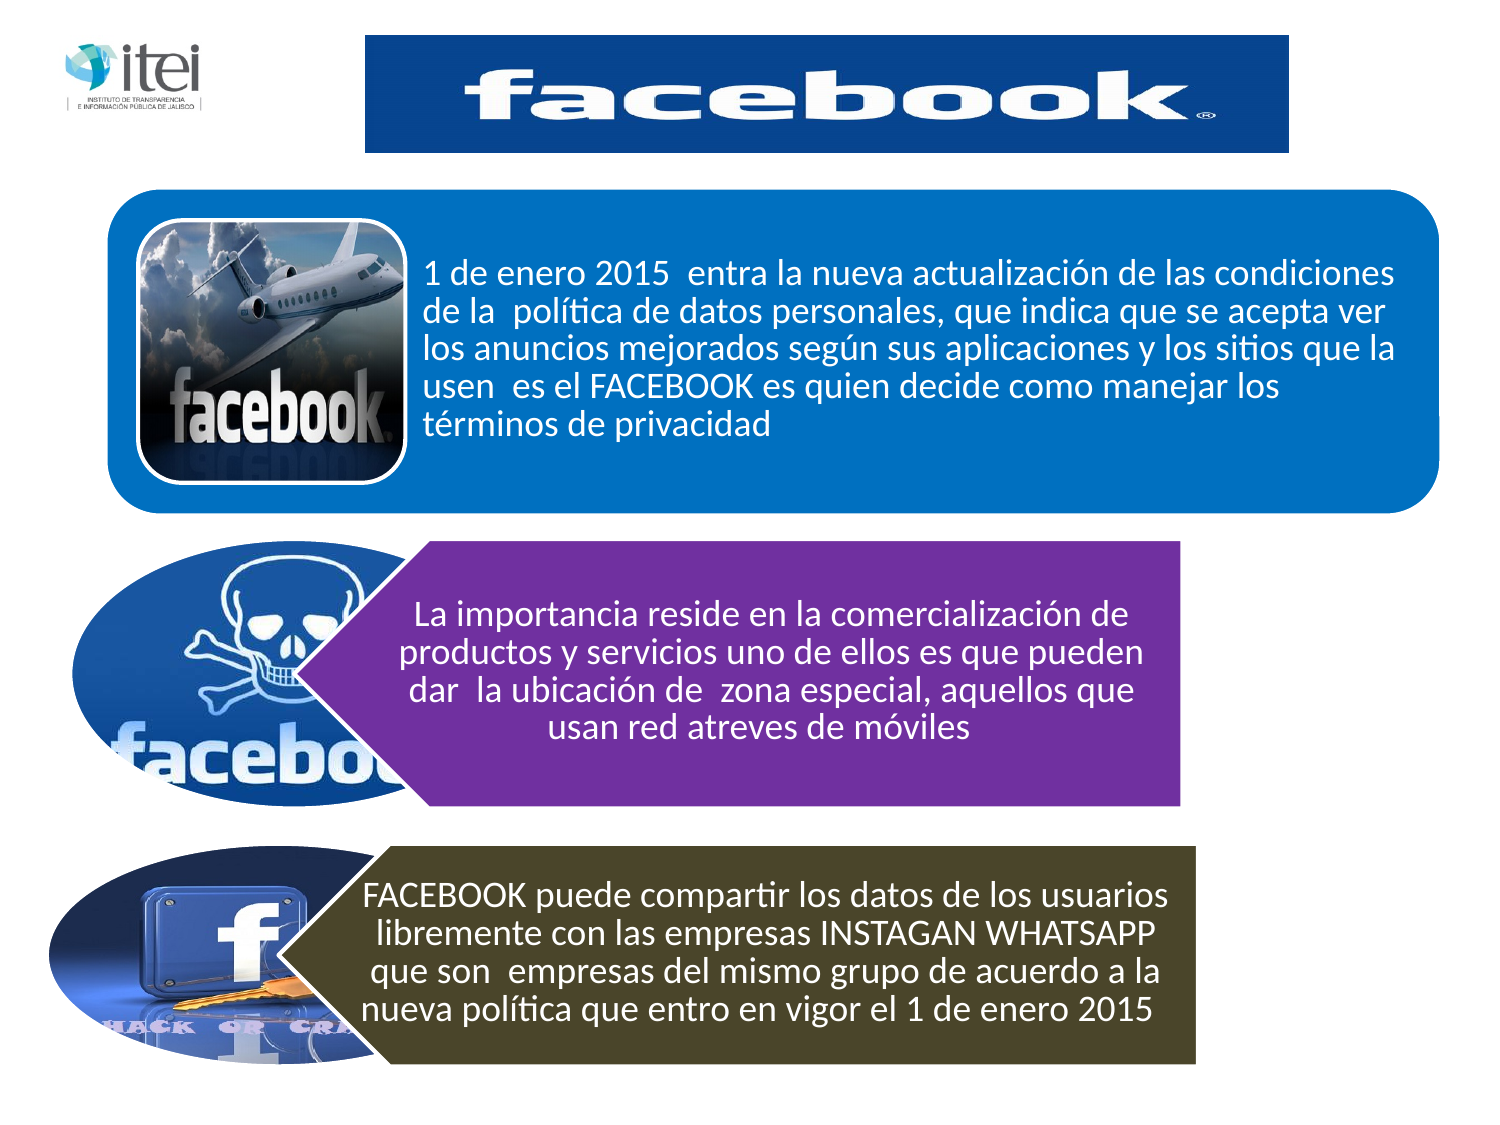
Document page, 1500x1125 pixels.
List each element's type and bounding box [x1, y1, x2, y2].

text_box [70, 538, 1407, 809]
text_box [46, 843, 1430, 1067]
picture [364, 34, 1290, 153]
text_box [105, 187, 1442, 516]
picture [48, 34, 218, 120]
